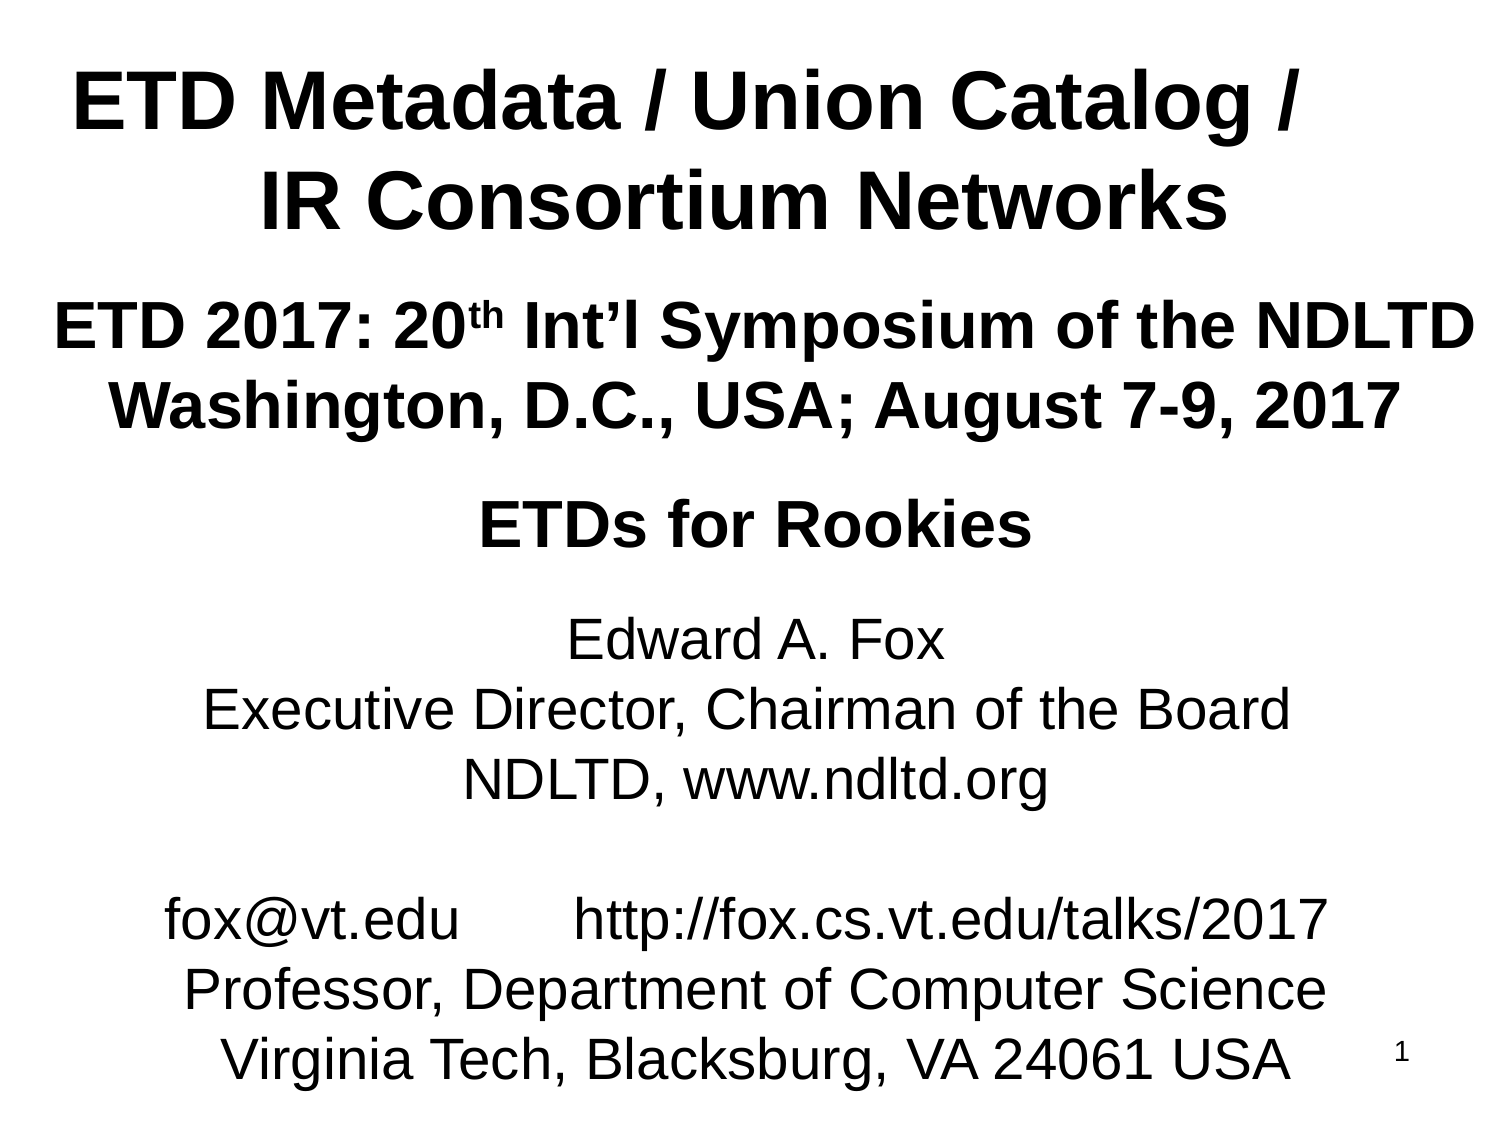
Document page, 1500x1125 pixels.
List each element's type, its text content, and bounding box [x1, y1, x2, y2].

slide_number 1 [1074, 1024, 1426, 1103]
title ETD Metadata / Union Catalog / IR Consortium Networks ETD 2017: 20th Int’l Symposium of the NDLTD Washington, D.C., USA; August 7-9, 2017 ETDs for Rookies Edward A. Fox Executive Director, Chairman of the Board NDLTD, www.ndltd.org fox@vt.edu http://fox.cs.vt.edu/talks/2017 Professor, Department of Computer Science Virginia Tech, Blacksburg, VA 24061 USA [12, 474, 1500, 663]
